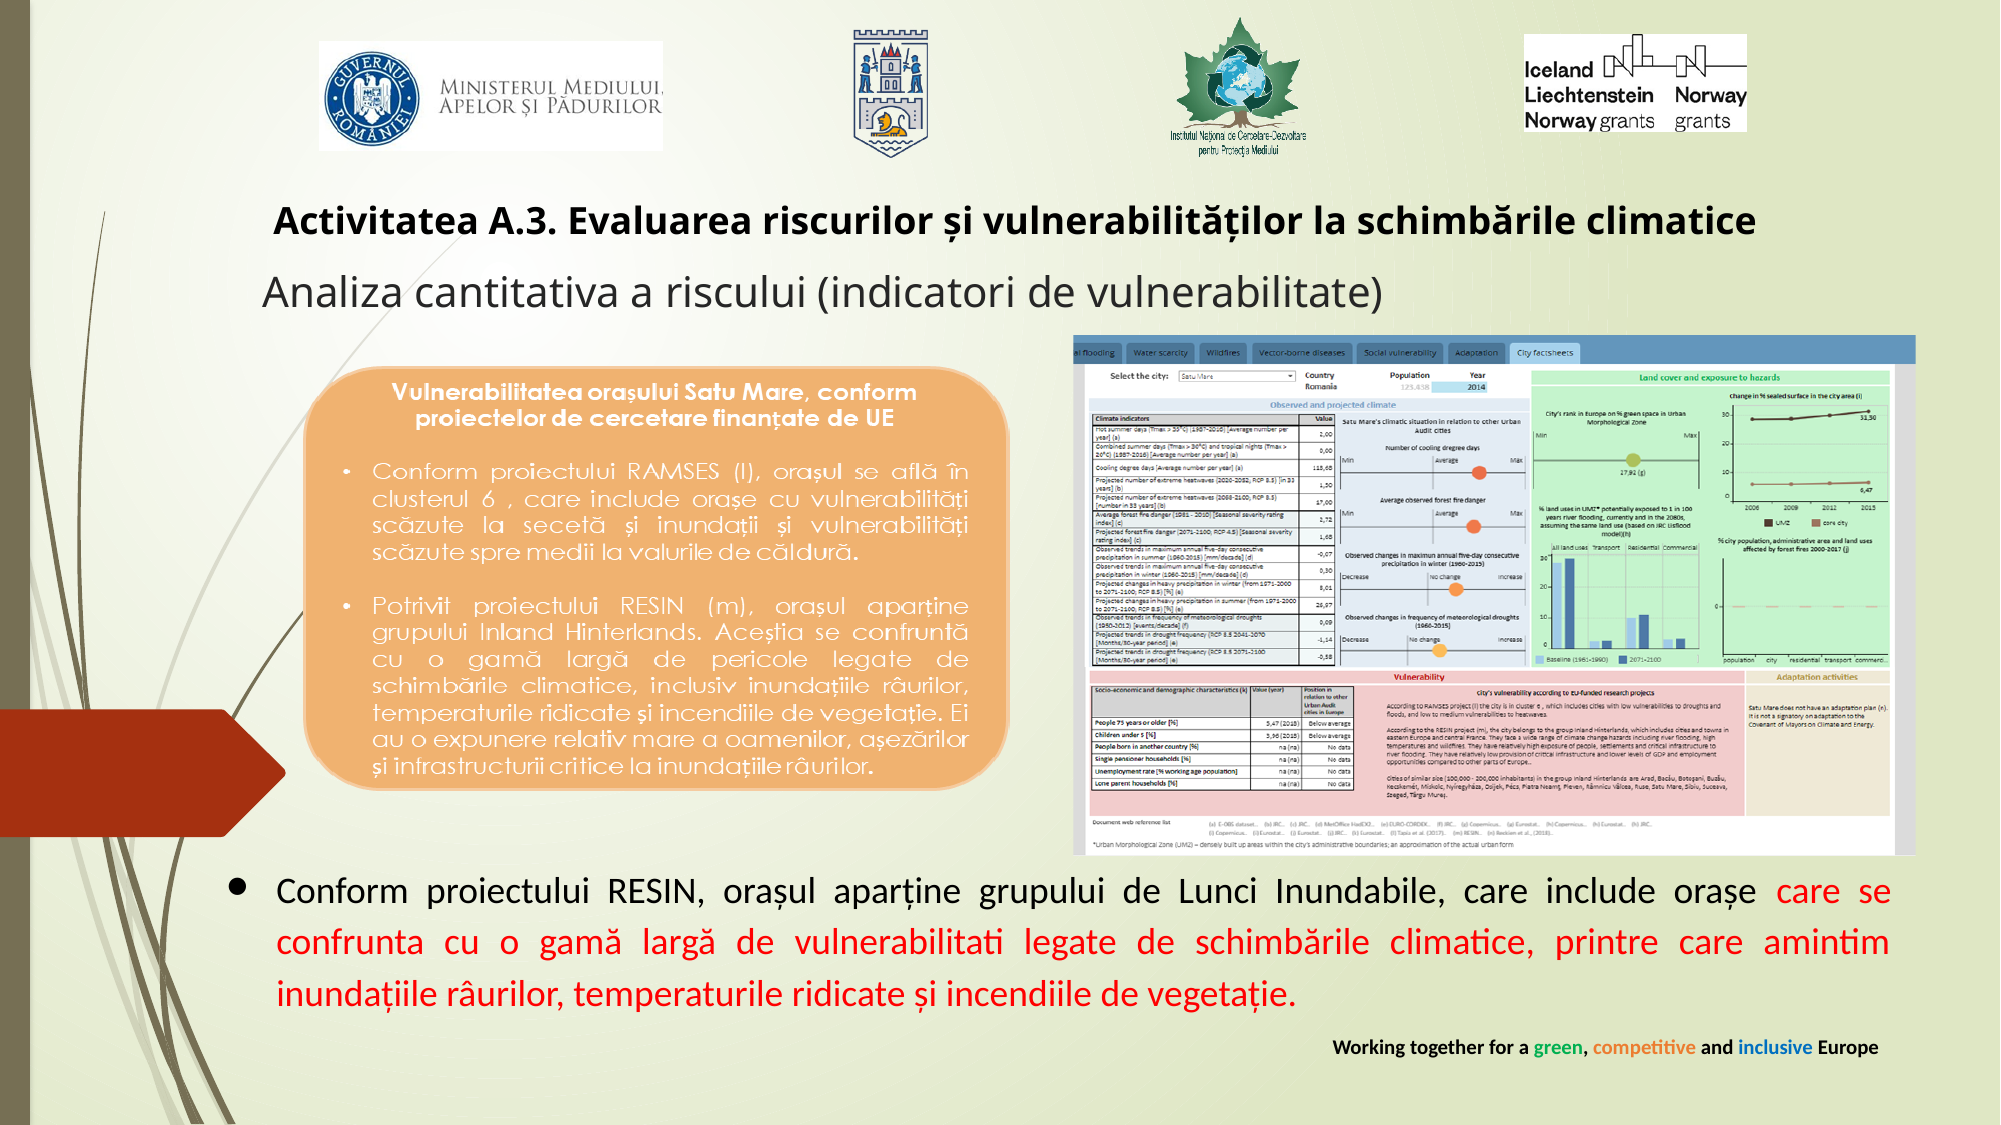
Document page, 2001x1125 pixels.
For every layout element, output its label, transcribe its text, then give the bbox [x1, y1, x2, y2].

picture [303, 365, 1011, 794]
picture [1073, 334, 1916, 856]
text_box Working together for a green, competitive and inclusive Europe [319, 1026, 1894, 1101]
text_box Conform proiectului RESIN, orașul aparține grupului de Lunci Inundabile, care include orașe care se confrunta cu o gamă largă de vulnerabilitati legate de schimbările climatice, printre care amintim inundațiile râurilor, temperaturile ridicate și incendiile de vegetație. [186, 851, 1907, 1022]
text_box Activitatea A.3. Evaluarea riscurilor și vulnerabilităților la schimbările climatice [258, 189, 1938, 250]
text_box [319, 14, 1747, 159]
text_box Analiza cantitativa a riscului (indicatori de vulnerabilitate) [247, 250, 1859, 329]
